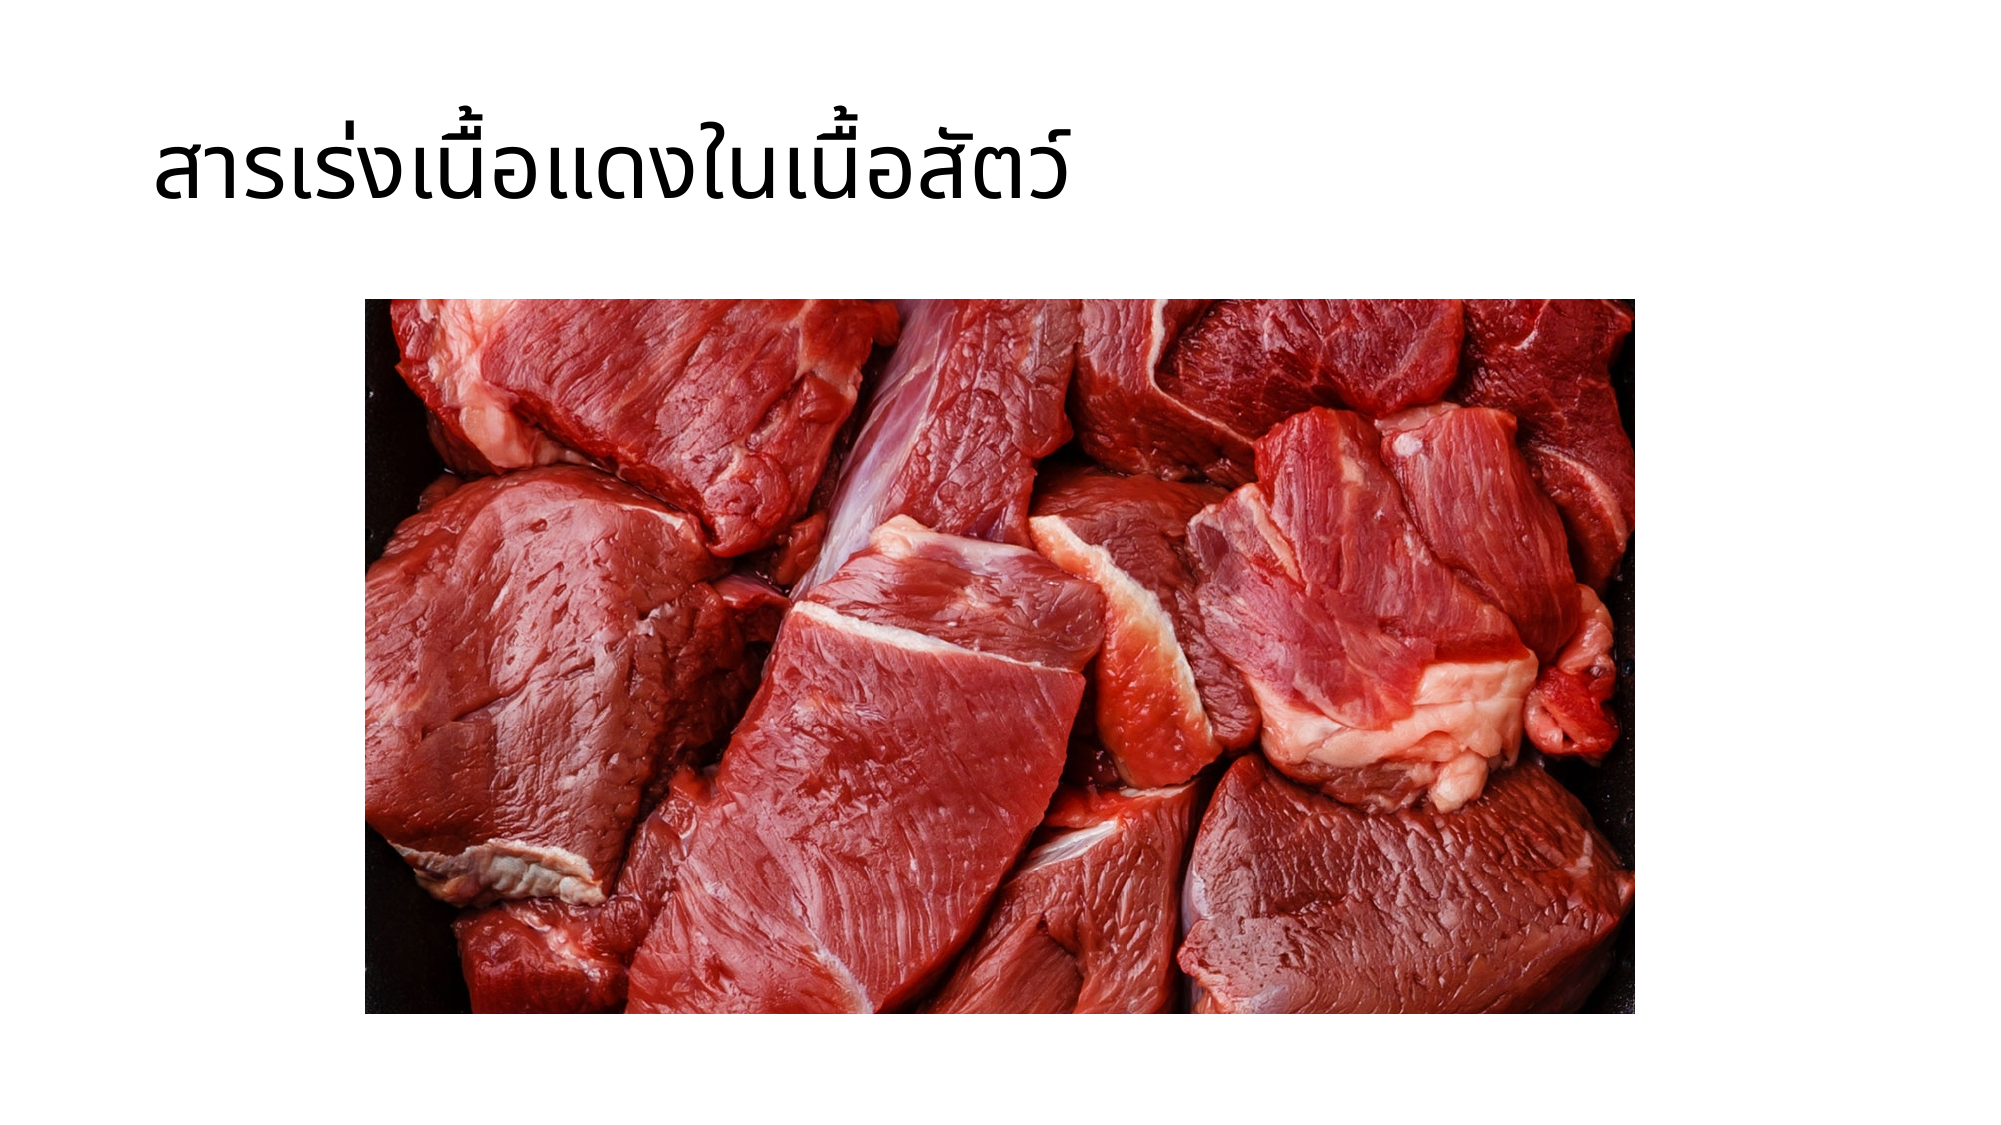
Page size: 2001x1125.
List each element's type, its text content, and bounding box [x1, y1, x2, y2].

title สารเร่งเนื้อแดงในเนื้อสัตว์ [137, 59, 1863, 278]
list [365, 299, 1635, 1014]
